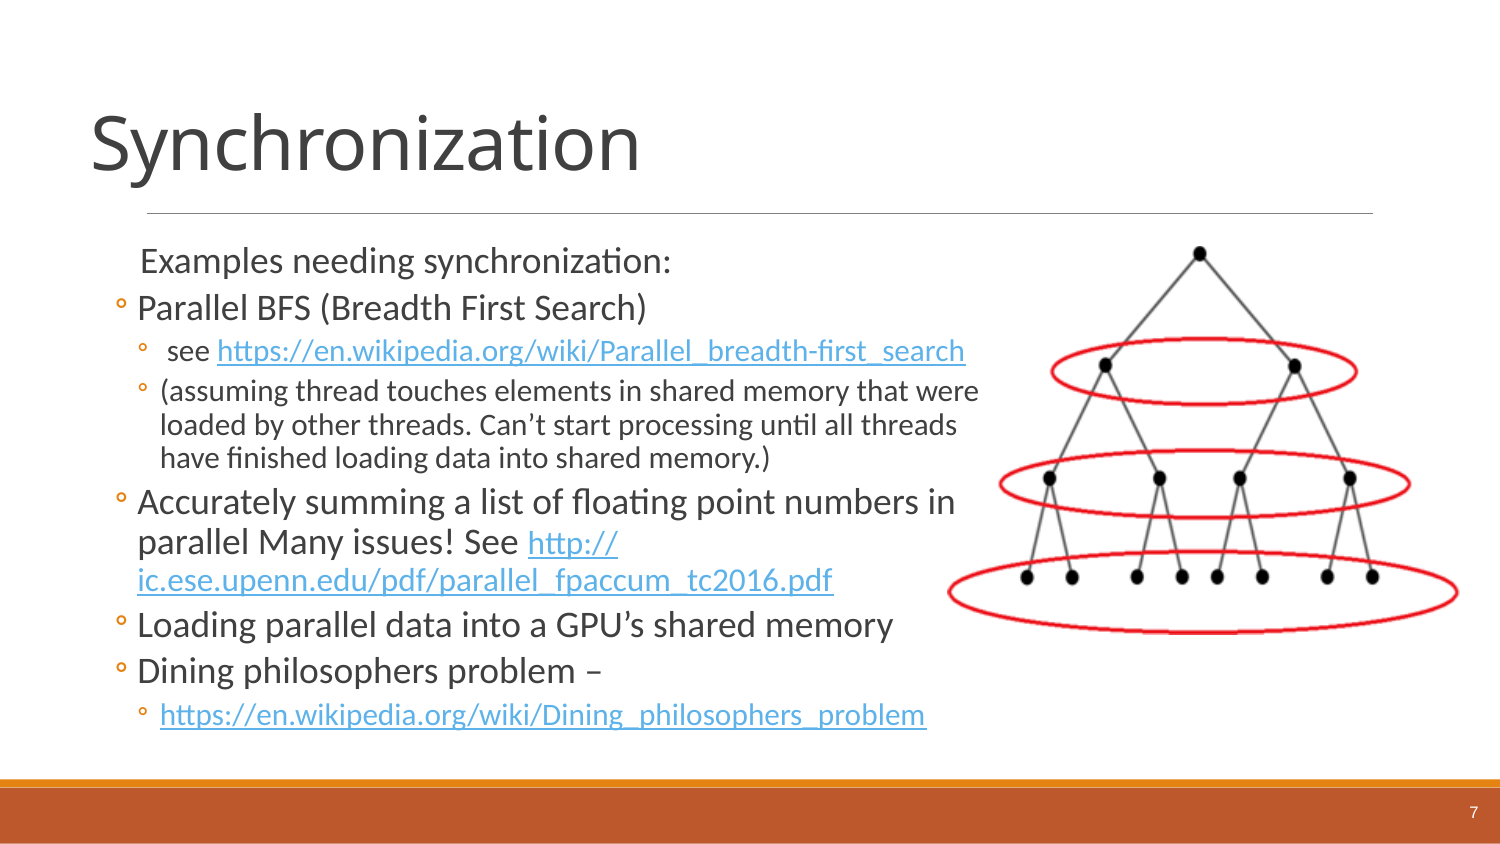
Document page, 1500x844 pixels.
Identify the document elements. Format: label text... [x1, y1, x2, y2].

slide_number 7 [1403, 779, 1494, 844]
title Synchronization [75, 40, 1425, 201]
list Examples needing synchronization: Parallel BFS (Breadth First Search) see https://en.wikipedia.org/wiki/Parallel_breadth-first_search (assuming thread touches elements in shared memory that were loaded by other threads. Can’t start processing until all threads have finished loading data into shared memory.) Accurately summing a list of floating point numbers in parallel Many issues! See http://ic.ese.upenn.edu/pdf/parallel_fpaccum_tc2016.pdf Loading parallel data into a GPU’s shared memory Dining philosophers problem – https://en.wikipedia.org/wiki/Dining_philosophers_problem [75, 226, 1000, 808]
picture [946, 246, 1461, 635]
